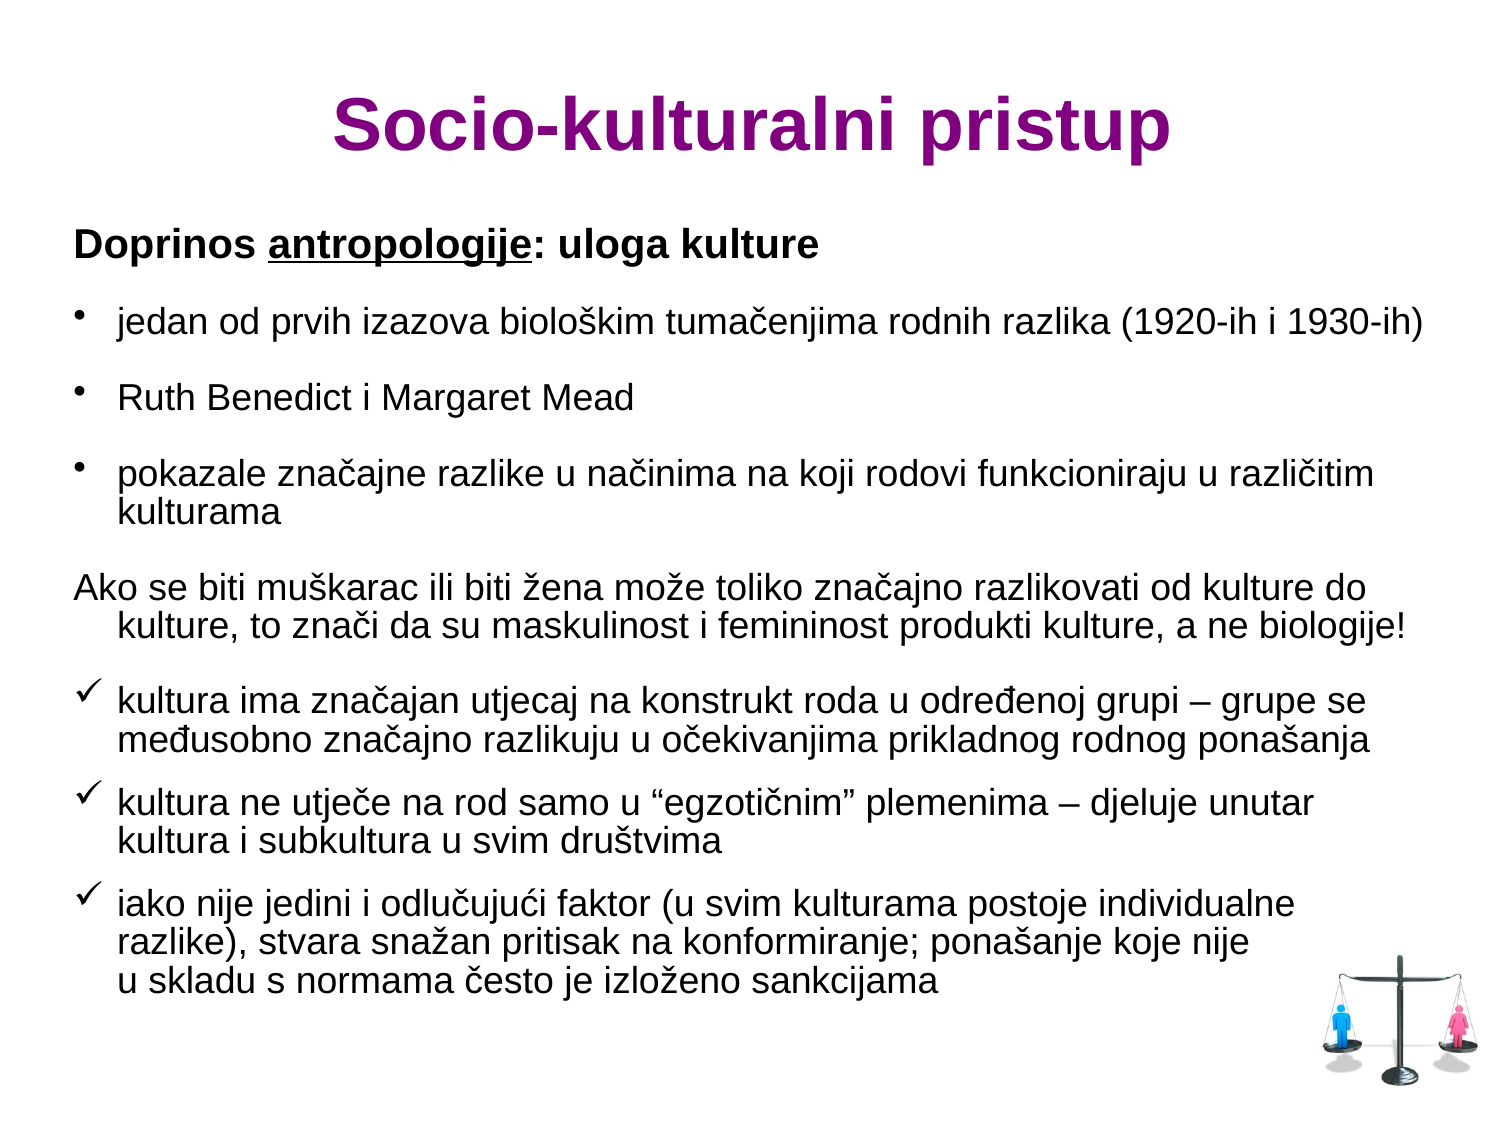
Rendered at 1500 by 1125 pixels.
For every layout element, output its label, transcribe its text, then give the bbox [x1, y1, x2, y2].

picture [1304, 948, 1495, 1092]
text_box Socio-kulturalni pristup Doprinos antropologije: uloga kulture jedan od prvih izazova biološkim tumačenjima rodnih razlika (1920-ih i 1930-ih) Ruth Benedict i Margaret Mead pokazale značajne razlike u načinima na koji rodovi funkcioniraju u različitim kulturama Ako se biti muškarac ili biti žena može toliko značajno razlikovati od kulture do kulture, to znači da su maskulinost i femininost produkti kulture, a ne biologije! kultura ima značajan utjecaj na konstrukt roda u određenoj grupi – grupe se međusobno značajno razlikuju u očekivanjima prikladnog rodnog ponašanja kultura ne utječe na rod samo u “egzotičnim” plemenima – djeluje unutar kultura i subkultura u svim društvima iako nije jedini i odlučujući faktor (u svim kulturama postoje individualne razlike), stvara snažan pritisak na konformiranje; ponašanje koje nije u skladu s normama često je izloženo sankcijama [58, 81, 1447, 1009]
